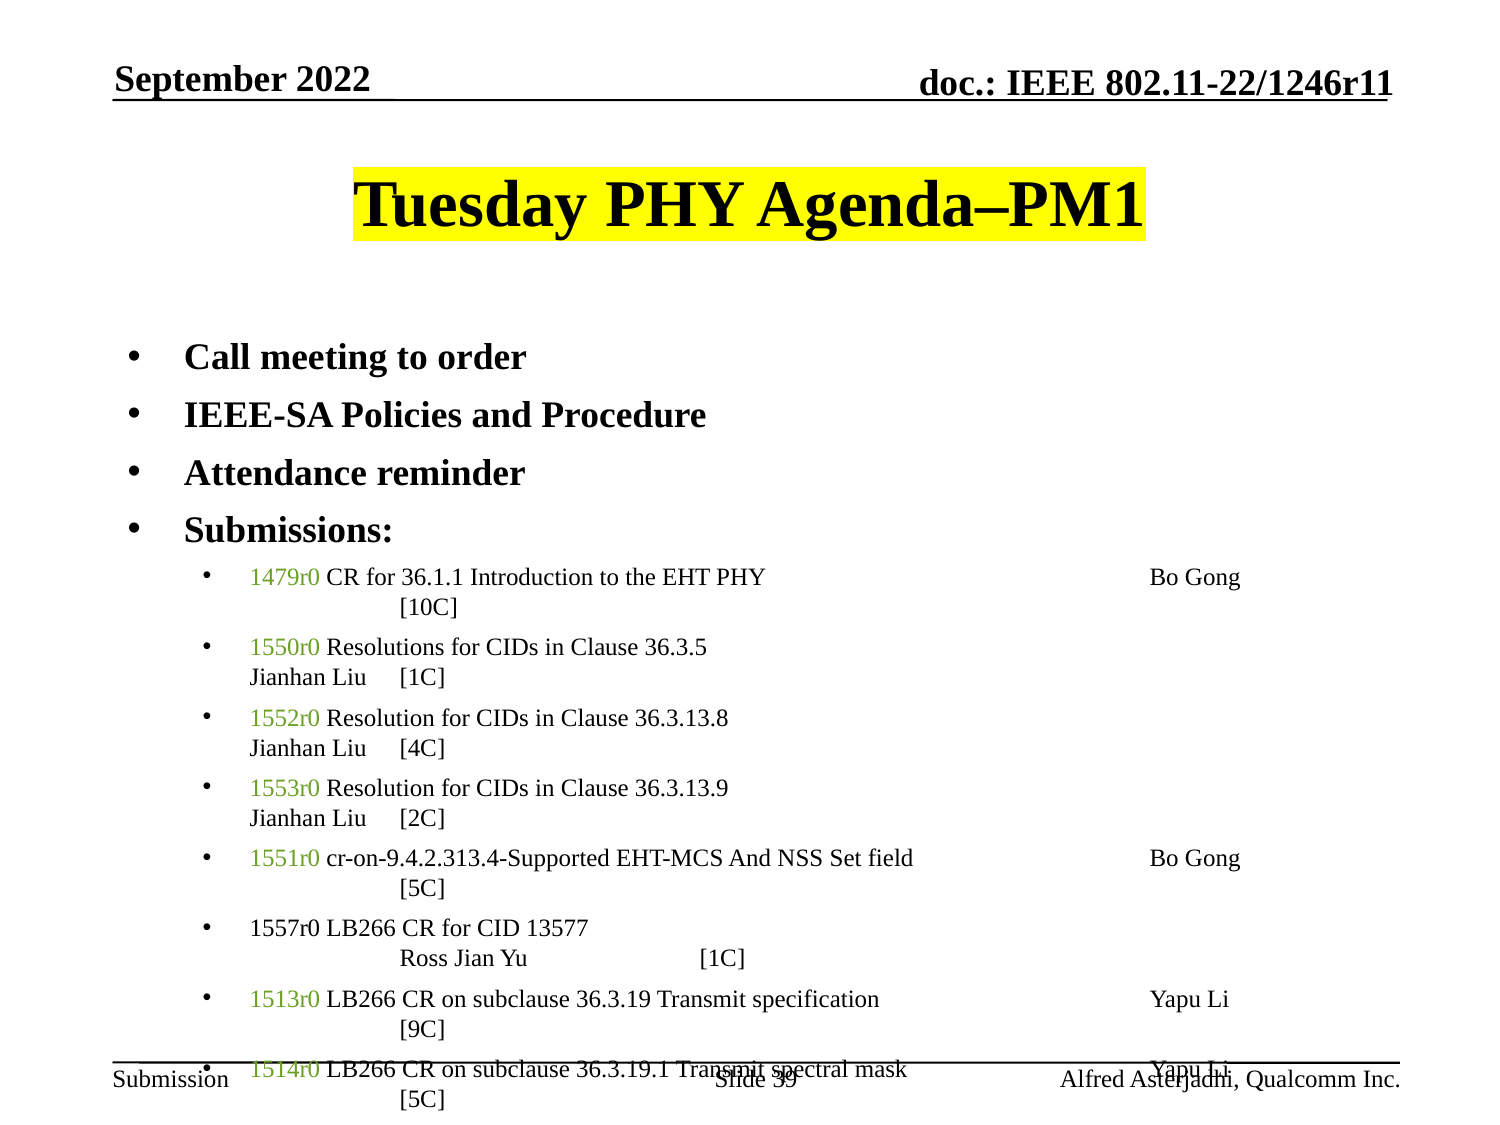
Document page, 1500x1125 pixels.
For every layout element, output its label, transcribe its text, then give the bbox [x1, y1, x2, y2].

list Call meeting to order IEEE-SA Policies and Procedure Attendance reminder Submissions: 1479r0 CR for 36.1.1 Introduction to the EHT PHY Bo Gong [10C] 1550r0 Resolutions for CIDs in Clause 36.3.5 Jianhan Liu [1C] 1552r0 Resolution for CIDs in Clause 36.3.13.8 Jianhan Liu [4C] 1553r0 Resolution for CIDs in Clause 36.3.13.9 Jianhan Liu [2C] 1551r0 cr-on-9.4.2.313.4-Supported EHT-MCS And NSS Set field Bo Gong [5C] 1557r0 LB266 CR for CID 13577 Ross Jian Yu [1C] 1513r0 LB266 CR on subclause 36.3.19 Transmit specification Yapu Li [9C] 1514r0 LB266 CR on subclause 36.3.19.1 Transmit spectral mask Yapu Li [5C] 1590r0 D2.0 Comment Resolution for Section 36.3.15 Rui Cao [1C] 1546r0 EHT SU Youhan Kim [1C] AoB: Recess [112, 324, 1388, 1063]
title Tuesday PHY Agenda–PM1 [112, 112, 1388, 288]
slide_number Slide 39 [712, 1061, 800, 1123]
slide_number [114, 54, 423, 100]
footer Alfred Asterjadhi, Qualcomm Inc. [878, 1061, 1402, 1093]
